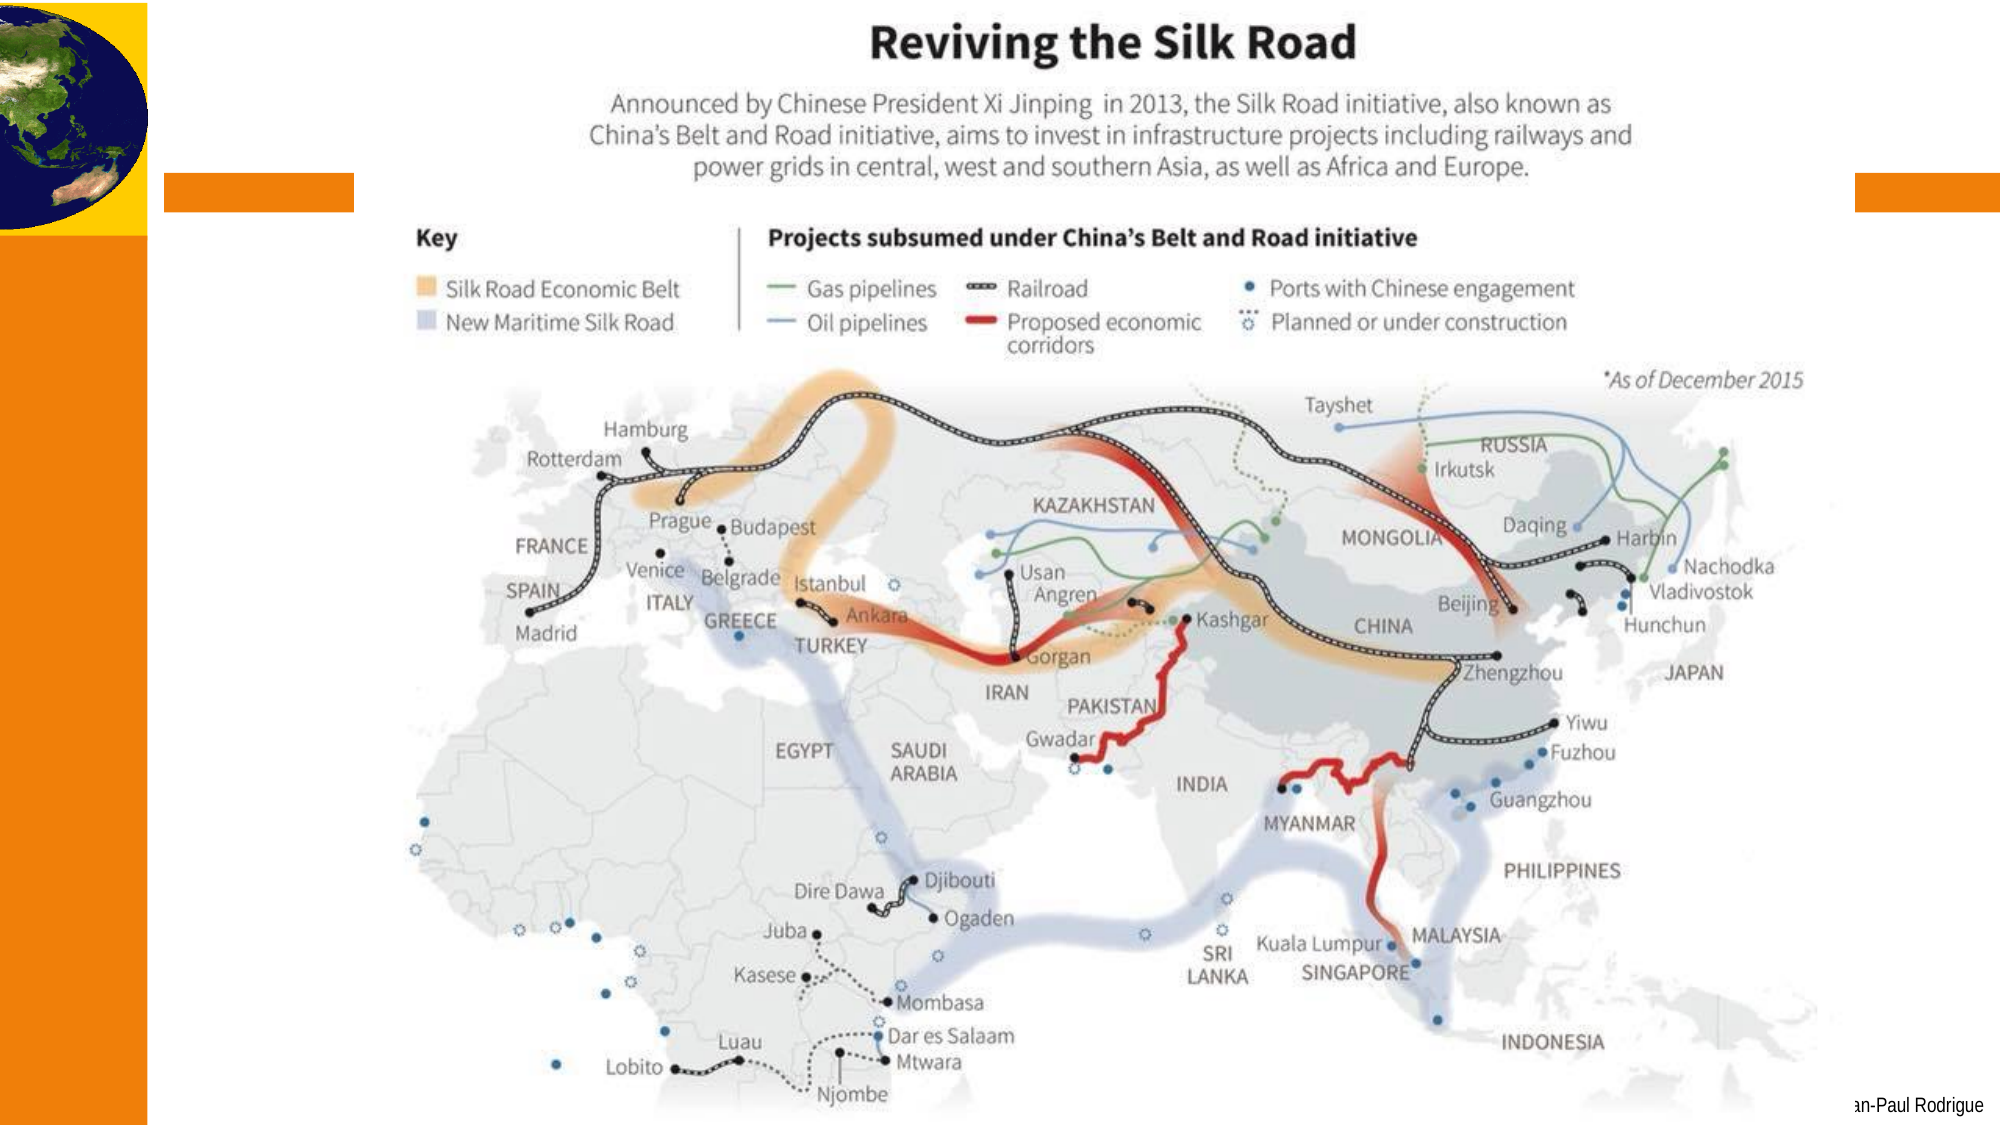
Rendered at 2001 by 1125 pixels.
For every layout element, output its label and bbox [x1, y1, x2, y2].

picture [354, 0, 1855, 1123]
picture [0, 3, 149, 231]
